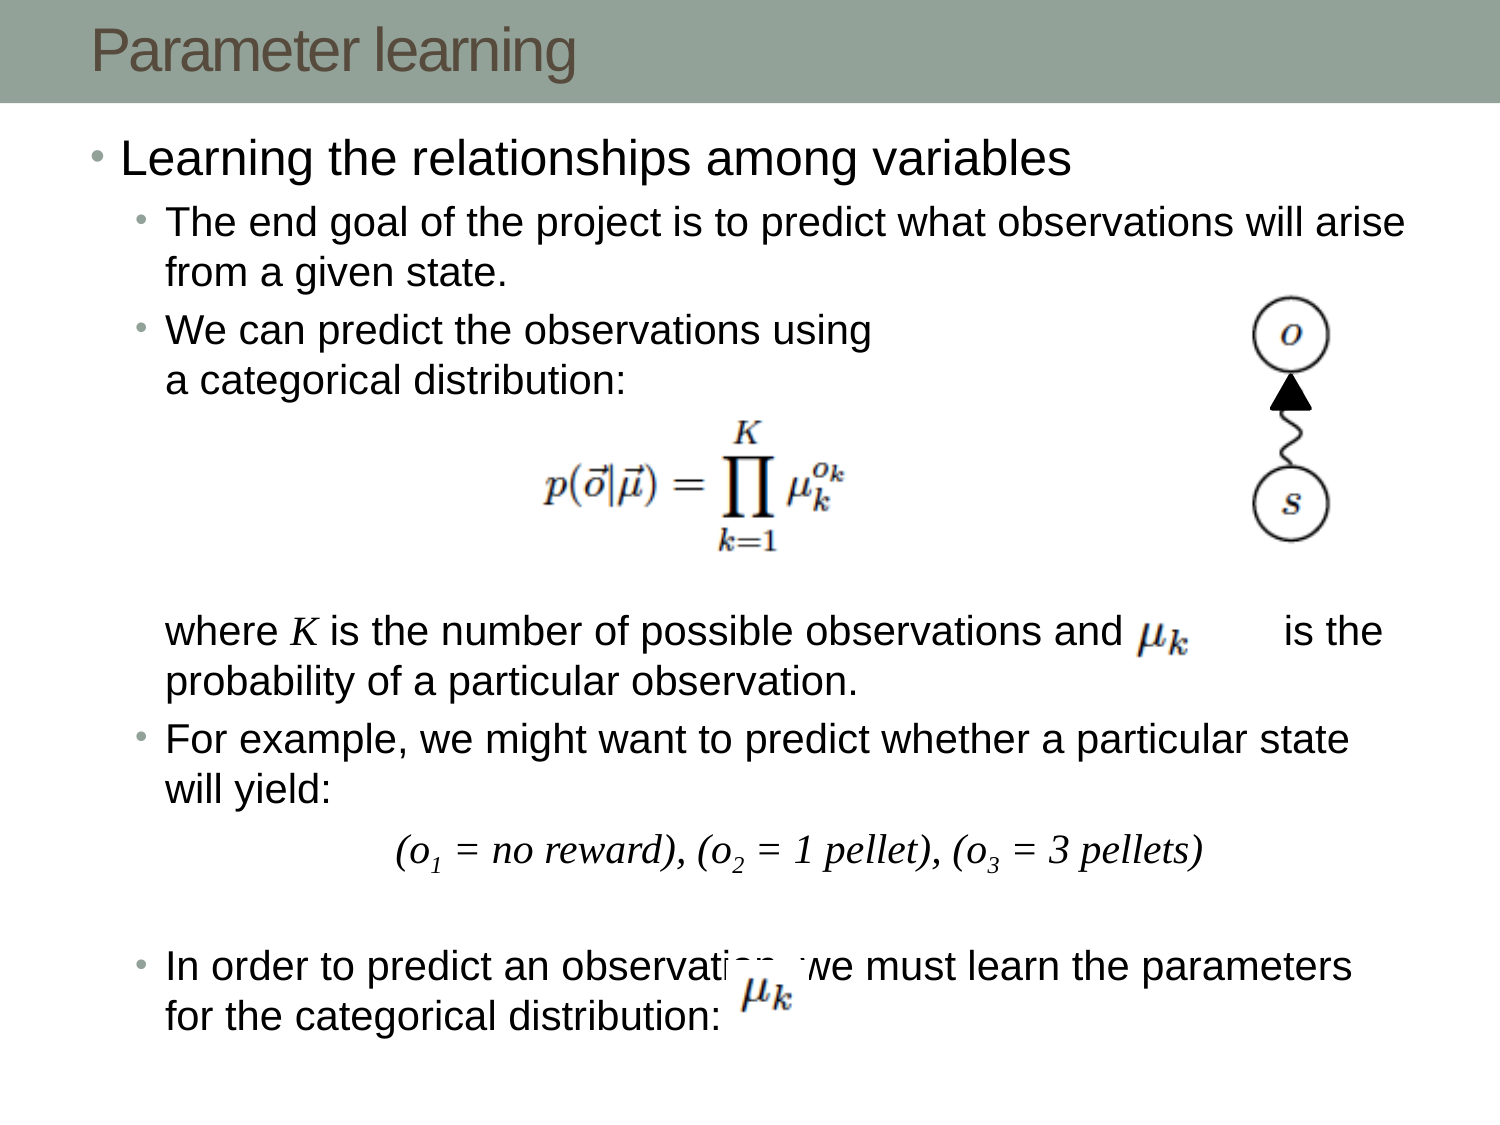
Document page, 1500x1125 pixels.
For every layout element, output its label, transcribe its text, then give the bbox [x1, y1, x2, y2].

picture [726, 960, 809, 1024]
picture [515, 417, 860, 562]
title Parameter learning [75, 1, 1425, 92]
picture [1122, 604, 1205, 668]
picture [1229, 283, 1343, 563]
list Learning the relationships among variables The end goal of the project is to predict what observations will arise from a given state. We can predict the observations using a categorical distribution: where K is the number of possible observations and is the probability of a particular observation. For example, we might want to predict whether a particular state will yield: (o1 = no reward), (o2 = 1 pellet), (o3 = 3 pellets) In order to predict an observation, we must learn the parameters for the categorical distribution: [75, 118, 1425, 1056]
